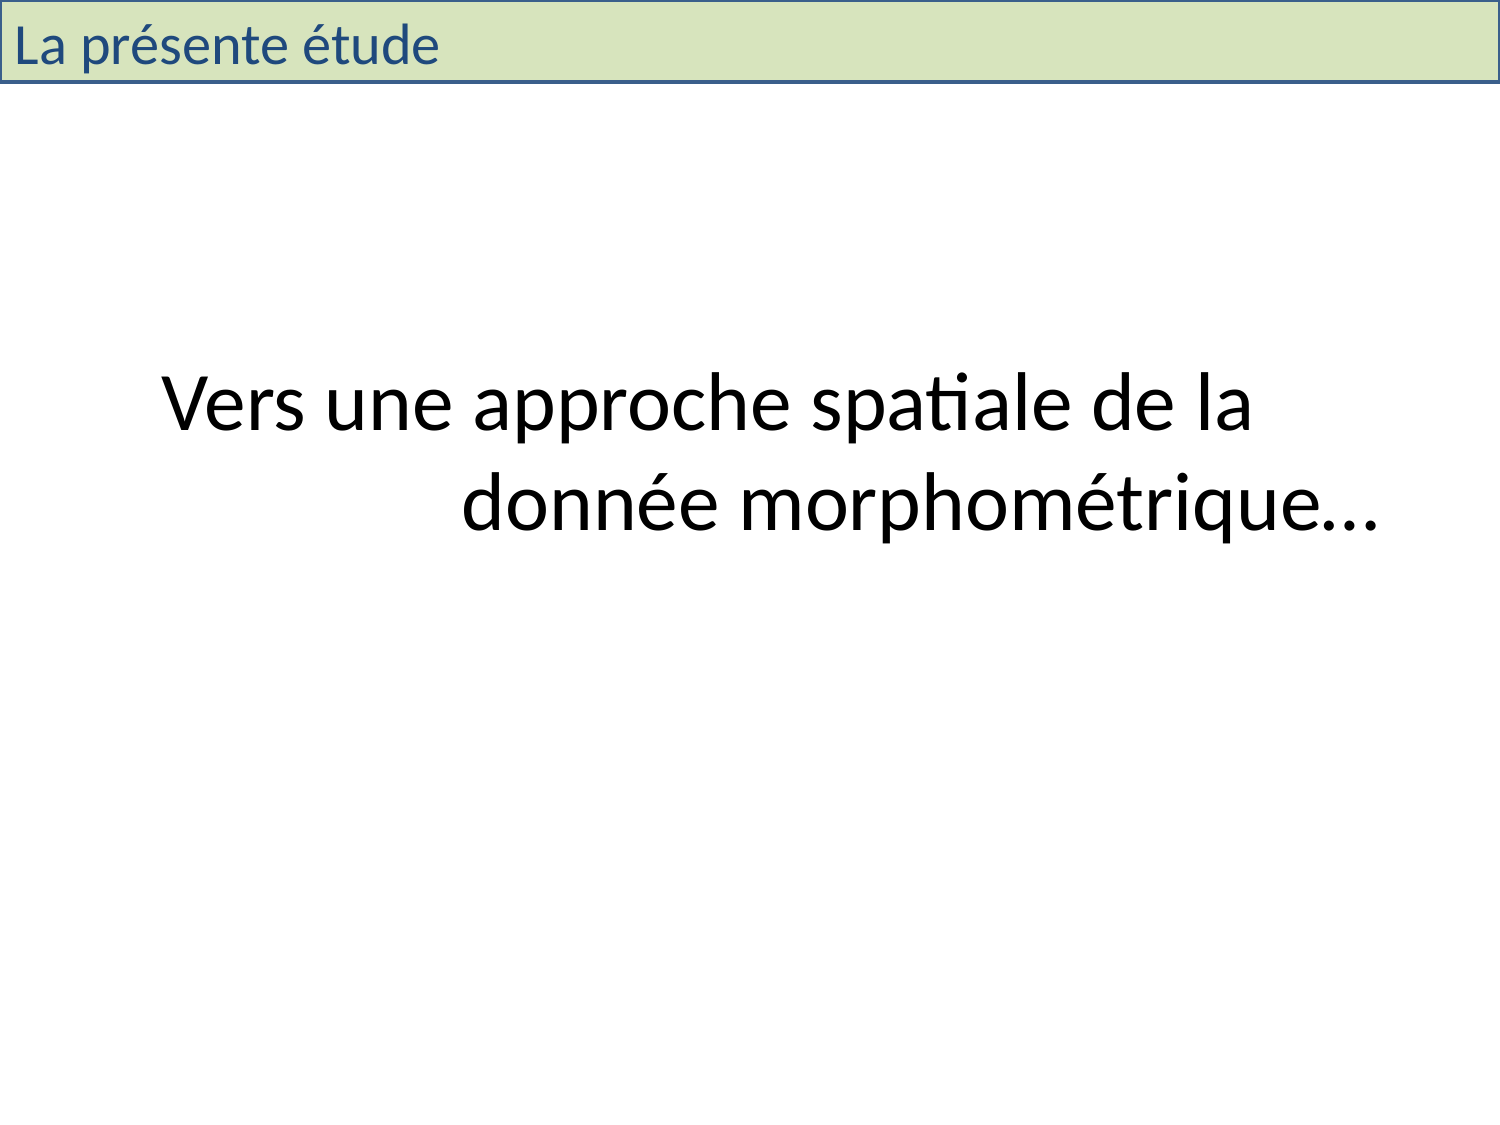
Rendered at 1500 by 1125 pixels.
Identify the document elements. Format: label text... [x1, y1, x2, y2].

text_box La présente étude [0, 0, 1500, 84]
text_box Vers une approche spatiale de la donnée morphométrique… [146, 339, 1395, 555]
